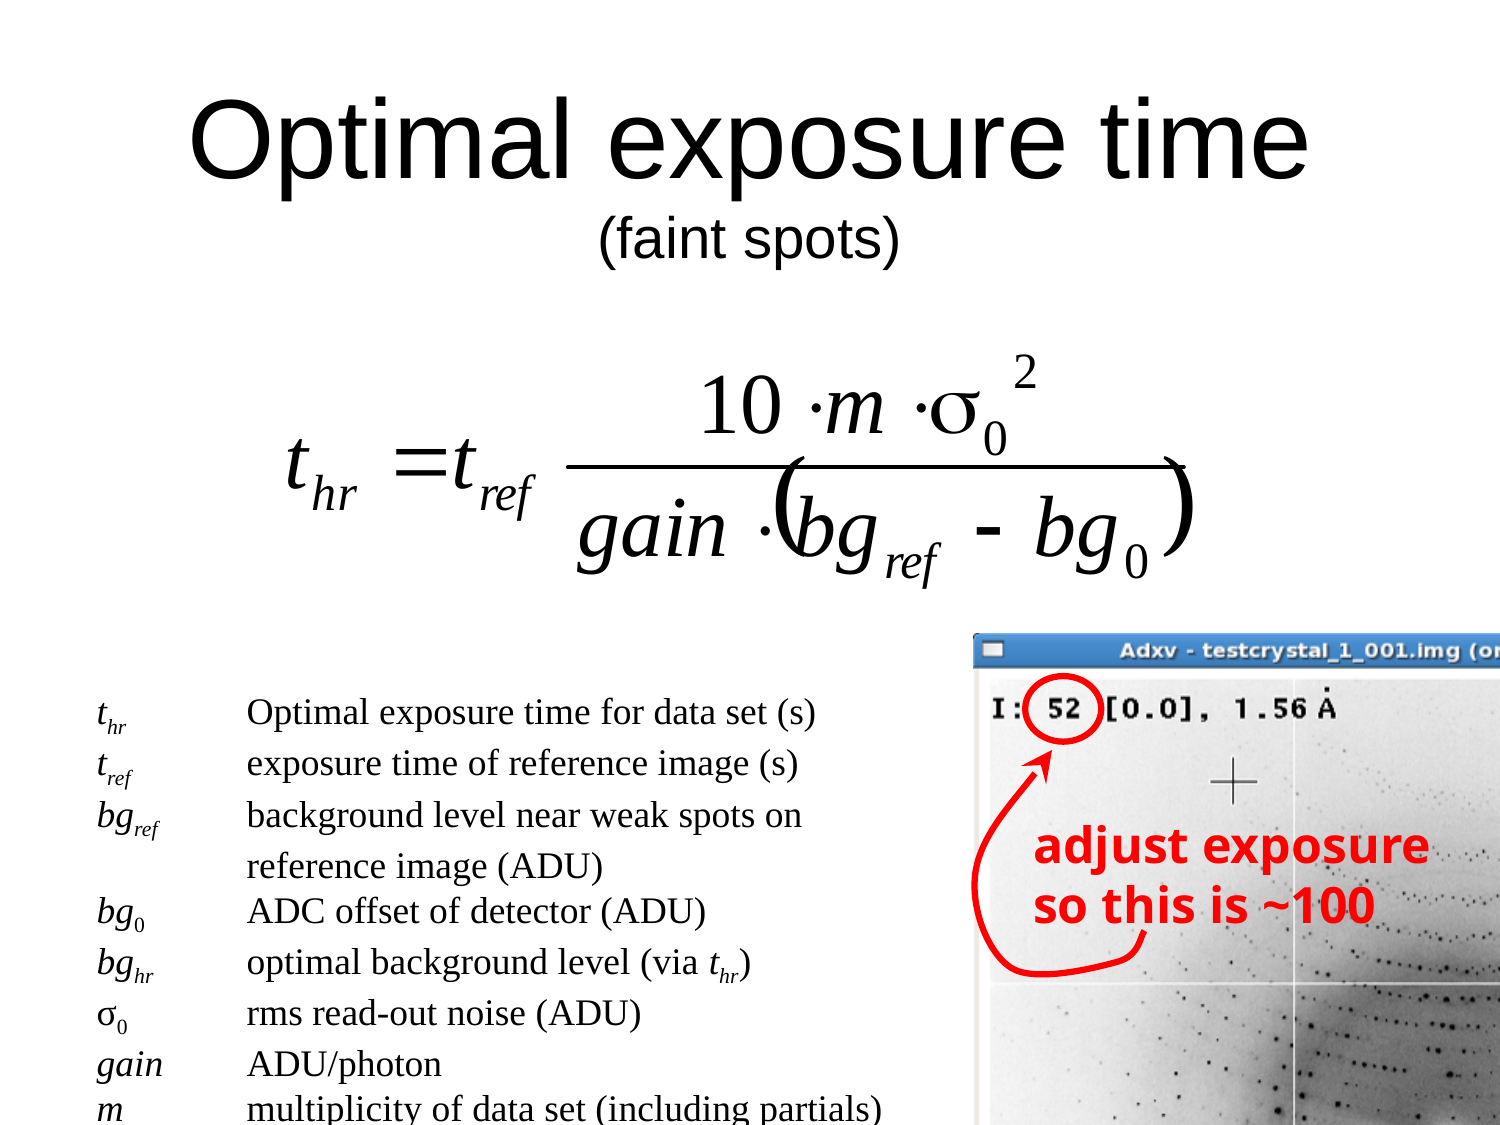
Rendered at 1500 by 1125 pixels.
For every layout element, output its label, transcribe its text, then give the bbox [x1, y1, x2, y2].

picture [973, 633, 1500, 1125]
title Optimal exposure time (faint spots) [112, 48, 1388, 288]
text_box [273, 328, 1206, 605]
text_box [968, 675, 1468, 984]
text_box thr Optimal exposure time for data set (s) tref exposure time of reference image (s) bgref background level near weak spots on reference image (ADU) bg0 ADC offset of detector (ADU) bghr optimal background level (via thr) σ0 rms read-out noise (ADU) gain ADU/photon m multiplicity of data set (including partials) [81, 679, 899, 1125]
